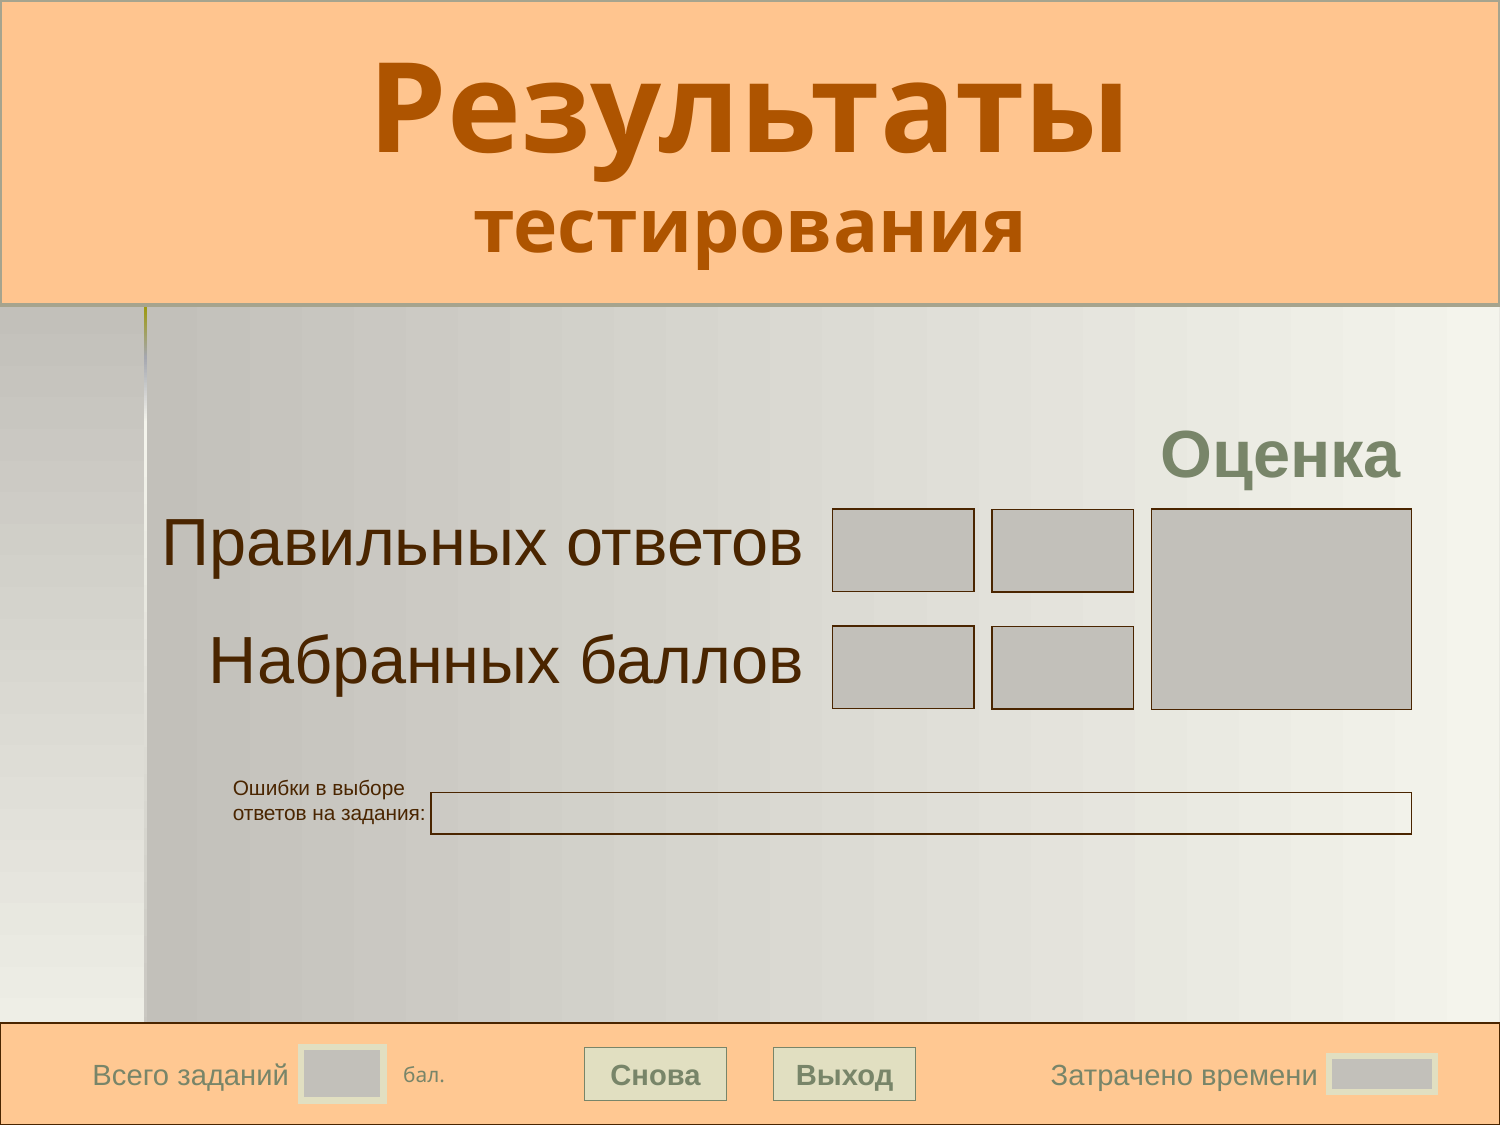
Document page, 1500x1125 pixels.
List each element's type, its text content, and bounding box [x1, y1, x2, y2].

text_box [992, 626, 1134, 710]
text_box Выход [773, 1047, 916, 1101]
text_box Правильных ответов [129, 500, 820, 592]
text_box Оценка [1142, 413, 1420, 504]
text_box Ошибки в выборе ответов на задания: [218, 767, 443, 833]
text_box [0, 1023, 1500, 1125]
text_box [1151, 508, 1412, 710]
text_box [832, 625, 975, 709]
text_box [301, 1047, 384, 1101]
text_box [832, 508, 975, 592]
text_box [992, 509, 1134, 592]
text_box Снова [584, 1047, 727, 1101]
text_box бал. [397, 1056, 491, 1092]
text_box [430, 792, 1412, 835]
text_box Всего заданий [88, 1056, 290, 1092]
text_box [0, 0, 1500, 307]
text_box Набранных баллов [129, 618, 820, 710]
text_box Затрачено времени [1034, 1056, 1319, 1092]
text_box [1328, 1055, 1436, 1093]
text_box Результаты тестирования [353, 20, 1147, 276]
